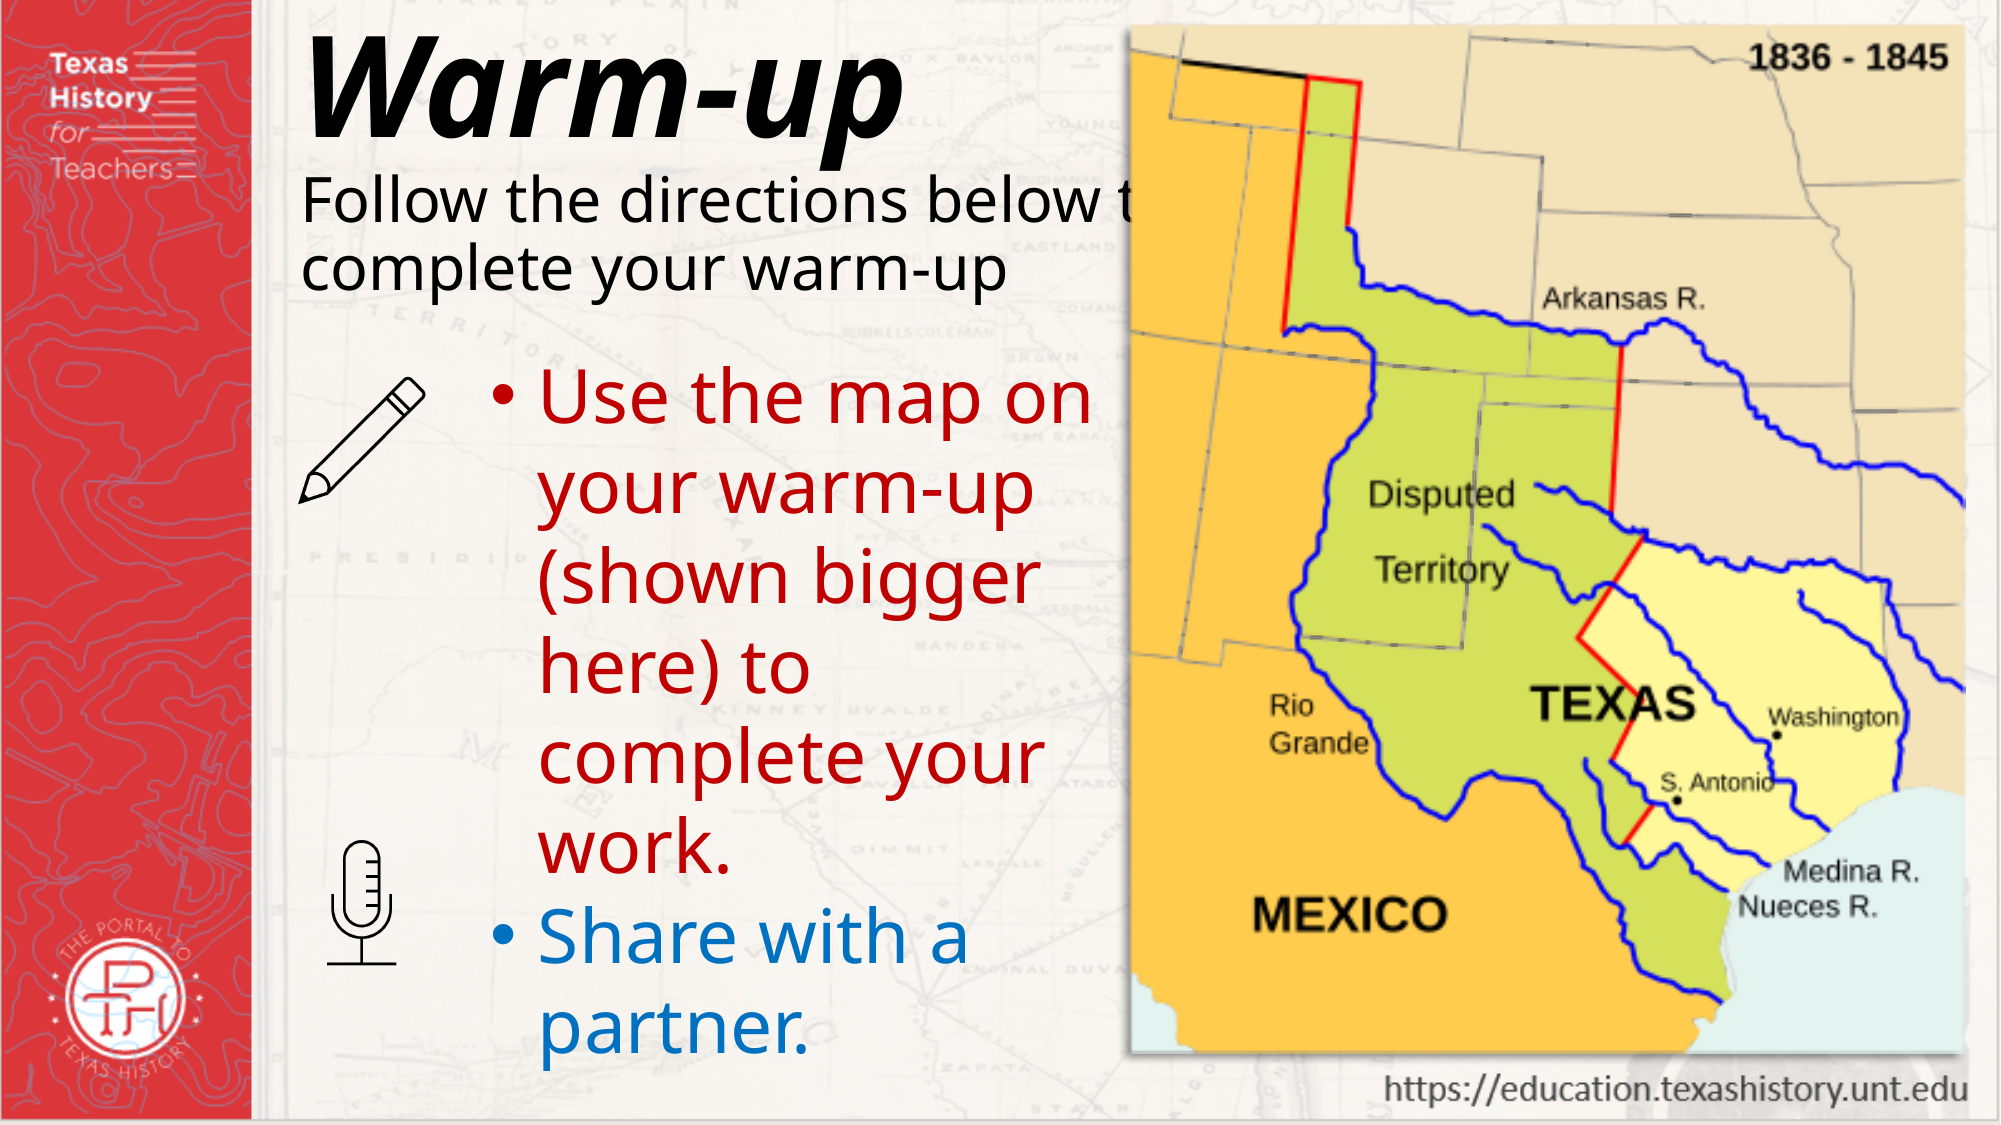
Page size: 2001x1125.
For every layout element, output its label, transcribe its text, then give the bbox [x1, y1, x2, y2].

text_box Use the map on your warm-up (shown bigger here) to complete your work. Share with a partner. [476, 341, 1111, 1076]
picture [0, 0, 2001, 1125]
title Warm-up Follow the directions below to complete your warm-up [285, 5, 1195, 312]
